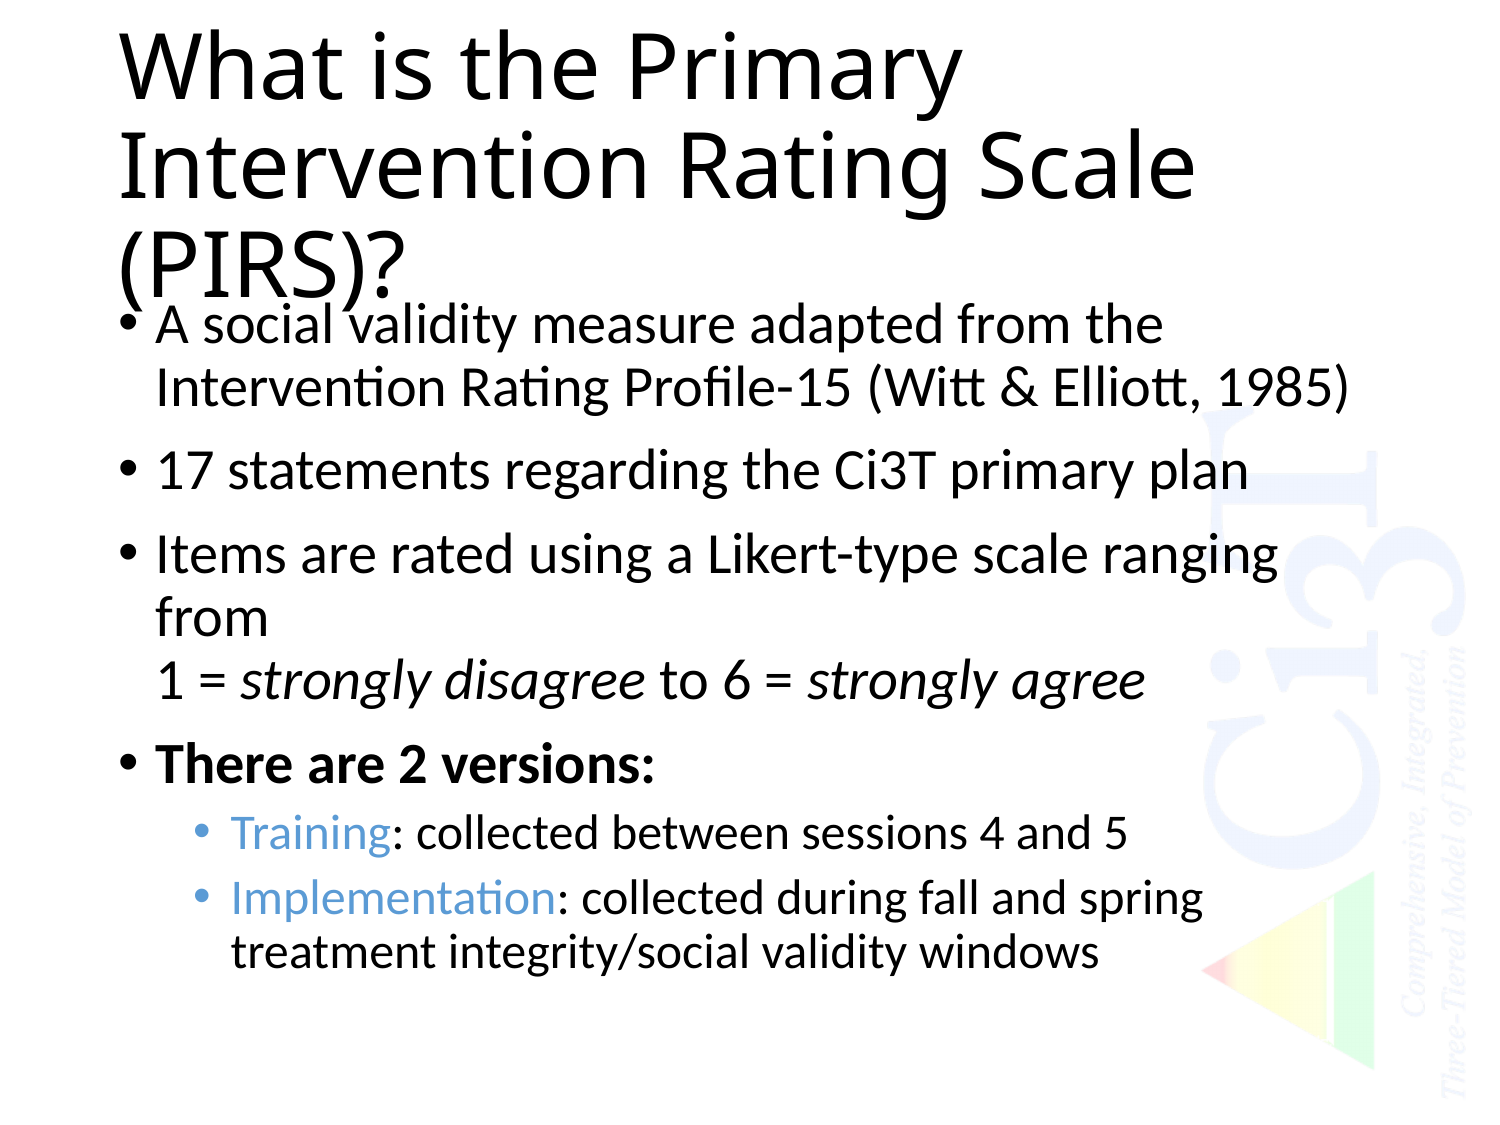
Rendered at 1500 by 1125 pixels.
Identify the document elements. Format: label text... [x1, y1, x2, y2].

title What is the Primary Intervention Rating Scale (PIRS)? [103, 59, 1397, 278]
list A social validity measure adapted from the Intervention Rating Profile-15 (Witt & Elliott, 1985) 17 statements regarding the Ci3T primary plan Items are rated using a Likert-type scale ranging from 1 = strongly disagree to 6 = strongly agree There are 2 versions: Training: collected between sessions 4 and 5 Implementation: collected during fall and spring treatment integrity/social validity windows [103, 285, 1397, 1000]
